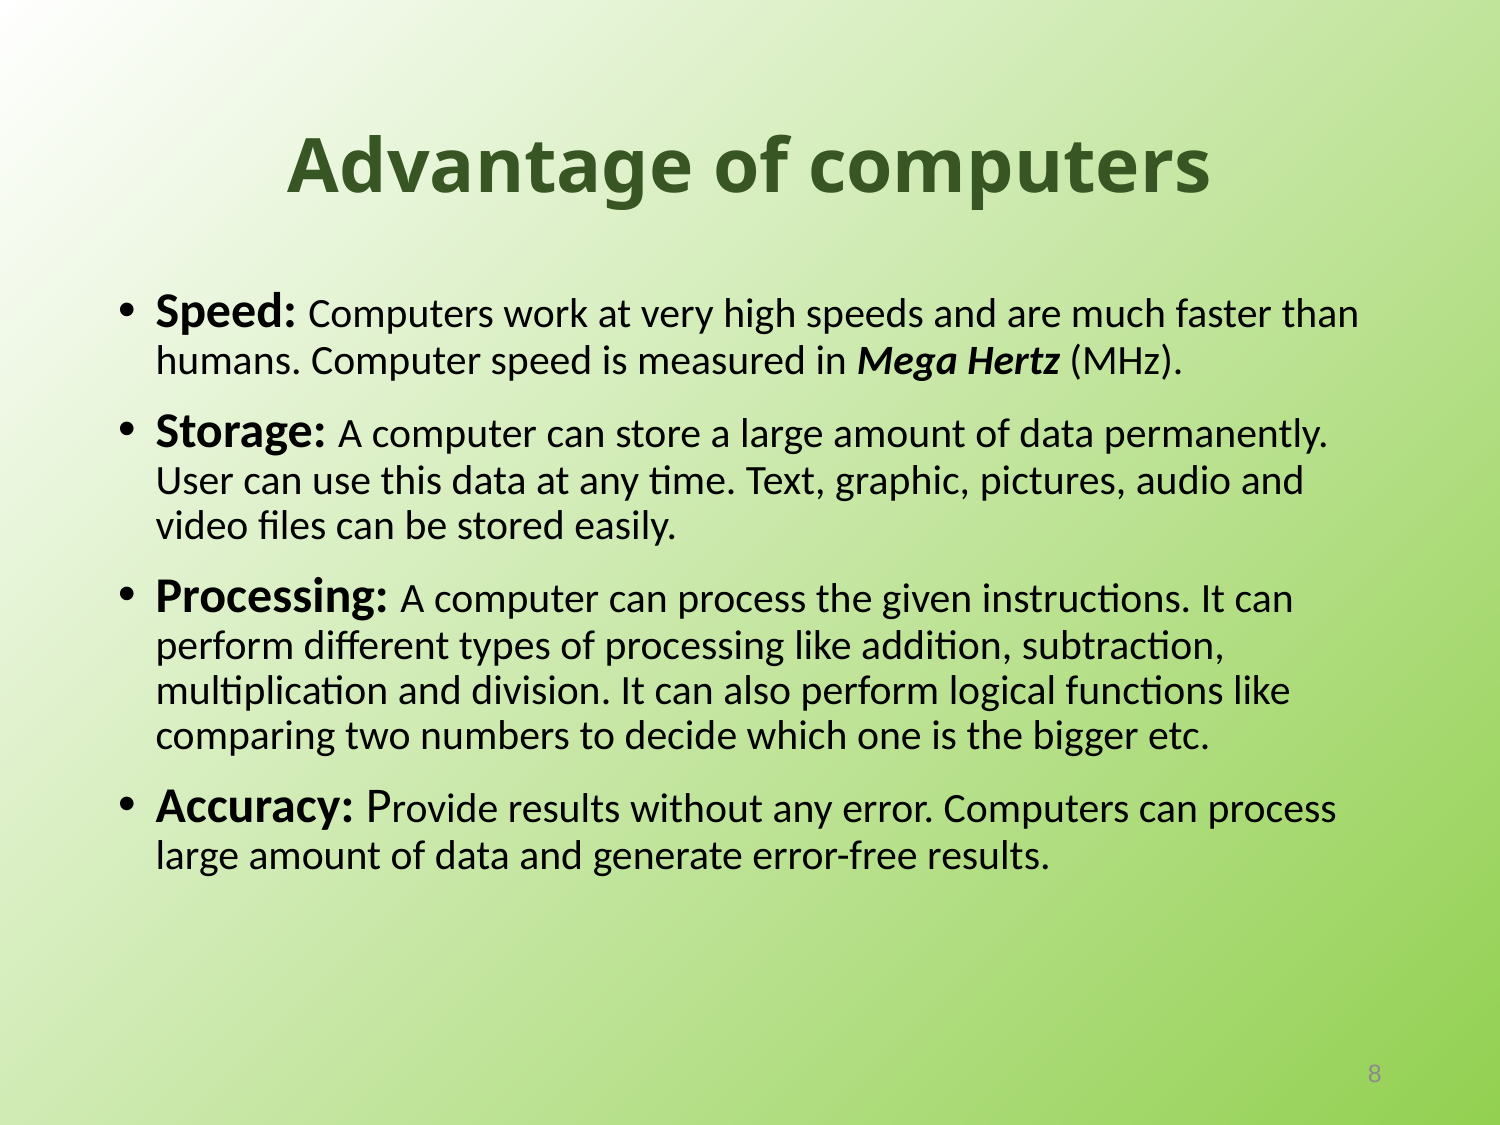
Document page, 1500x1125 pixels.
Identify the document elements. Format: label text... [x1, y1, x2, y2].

list Speed: Computers work at very high speeds and are much faster than humans. Computer speed is measured in Mega Hertz (MHz). Storage: A computer can store a large amount of data permanently. User can use this data at any time. Text, graphic, pictures, audio and video files can be stored easily. Processing: A computer can process the given instructions. It can perform different types of processing like addition, subtraction, multiplication and division. It can also perform logical functions like comparing two numbers to decide which one is the bigger etc. Accuracy: Provide results without any error. Computers can process large amount of data and generate error-free results. [103, 277, 1397, 992]
title Advantage of computers [103, 59, 1397, 277]
slide_number 8 [1059, 1042, 1397, 1103]
